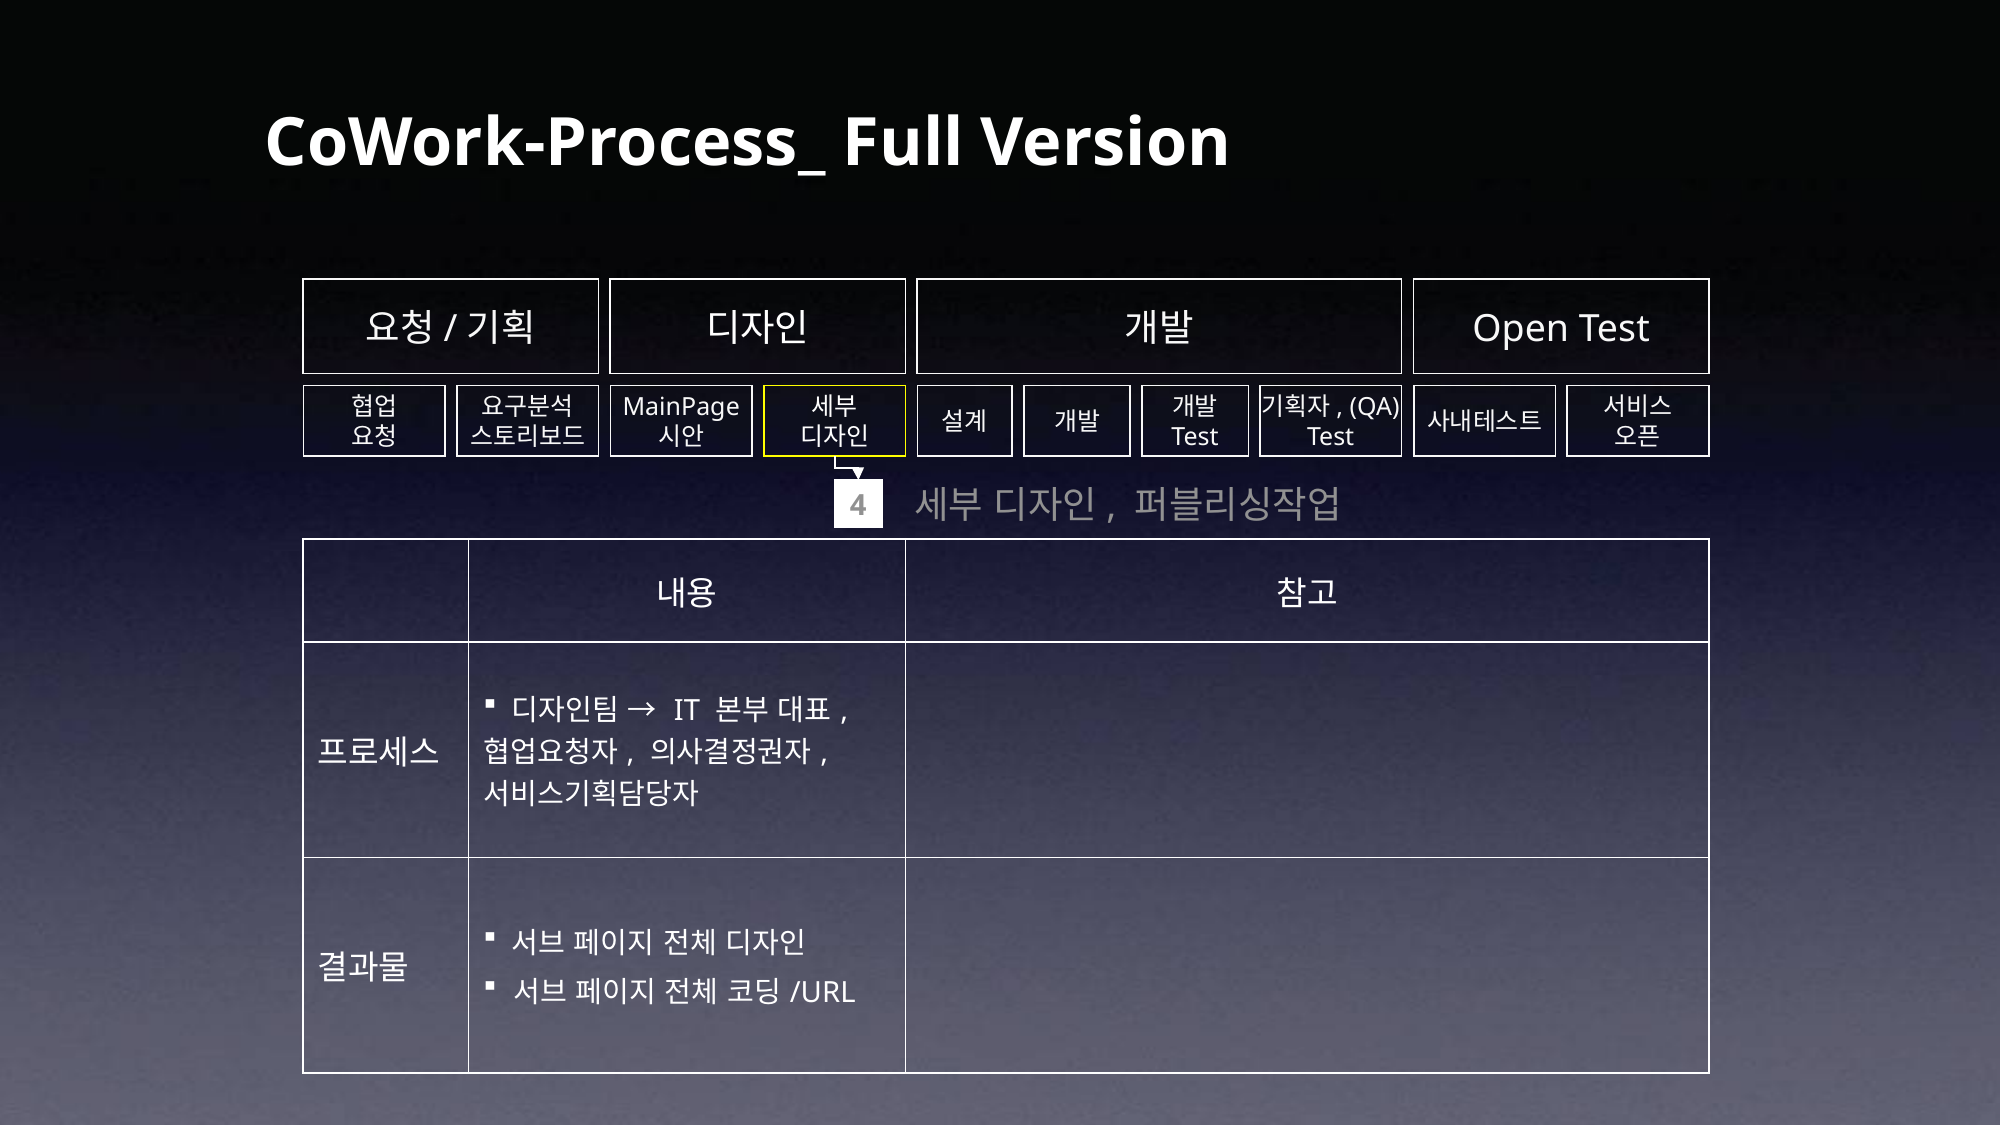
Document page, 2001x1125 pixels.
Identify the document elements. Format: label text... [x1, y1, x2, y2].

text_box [834, 456, 859, 480]
table_cell 디자인팀 → IT 본부 대표, 협업요청자, 의사결정권자, 서비스기획담당자 [469, 643, 905, 857]
table_cell [906, 858, 1708, 1072]
text_box 세부 디자인, 퍼블리싱작업 [882, 467, 1225, 539]
text_box 요청/기획 [303, 279, 599, 374]
table_cell [906, 643, 1708, 857]
table_header [304, 540, 468, 641]
text_box 디자인 [610, 279, 906, 374]
text_box 개발 [1023, 385, 1131, 457]
text_box 개발 Test [1141, 385, 1249, 457]
text_box 세부 디자인 [764, 385, 906, 457]
text_box 서비스 오픈 [1567, 385, 1709, 457]
text_box 요구분석 스토리보드 [457, 385, 599, 457]
picture [0, 0, 2000, 1125]
table_header 내용 [469, 540, 905, 641]
table_cell 결과물 [304, 858, 468, 1072]
text_box 사내테스트 [1413, 385, 1556, 457]
table_cell 프로세스 [304, 643, 468, 857]
table_header 참고 [906, 540, 1708, 641]
text_box 협업 요청 [303, 385, 445, 457]
text_box 설계 [917, 385, 1012, 457]
text_box 4 [834, 479, 882, 527]
text_box 개발 [917, 279, 1402, 374]
text_box MainPage 시안 [610, 385, 753, 457]
text_box Open Test [1413, 279, 1709, 374]
table_cell 서브 페이지 전체 디자인 서브 페이지 전체 코딩/URL [469, 858, 905, 1072]
text_box 기획자, (QA) Test [1259, 385, 1402, 457]
text_box CoWork-Process_ Full Version [249, 45, 1600, 233]
